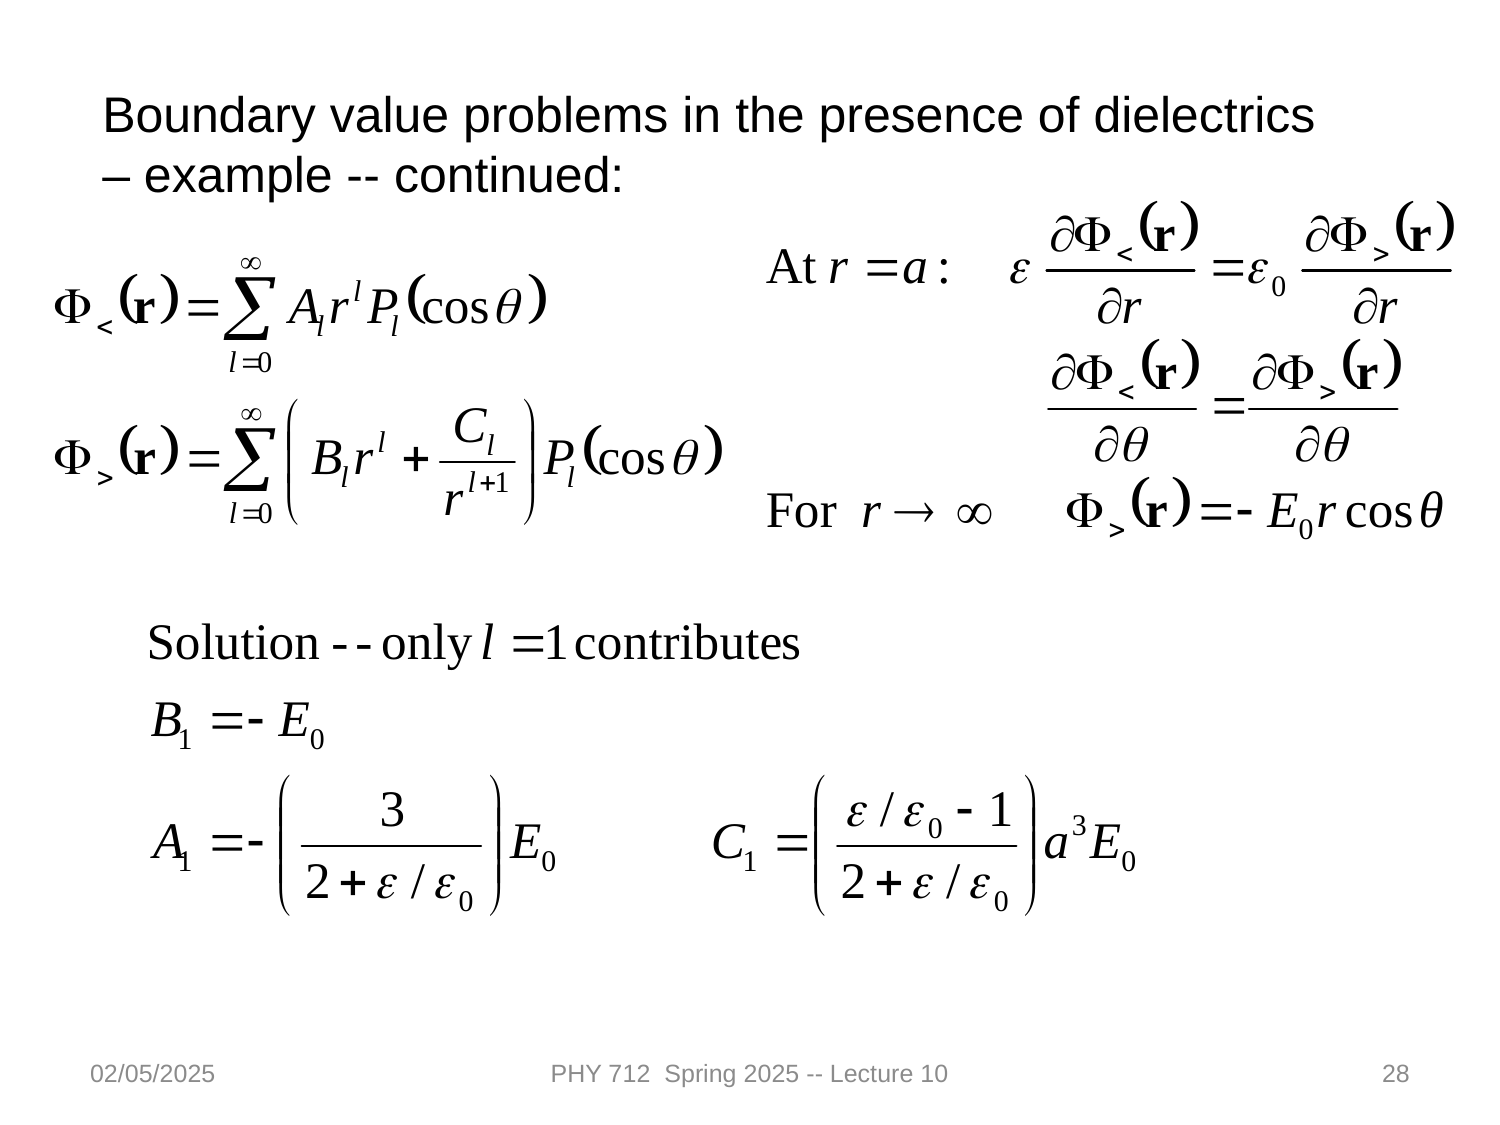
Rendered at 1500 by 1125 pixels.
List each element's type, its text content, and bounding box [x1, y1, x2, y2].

text_box Boundary value problems in the presence of dielectrics – example -- continued: [87, 74, 1363, 210]
slide_number 28 [1074, 1042, 1425, 1103]
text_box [141, 612, 1166, 930]
footer PHY 712 Spring 2025 -- Lecture 10 [512, 1042, 988, 1103]
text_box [757, 198, 1497, 550]
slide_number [75, 1042, 425, 1103]
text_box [46, 237, 726, 537]
